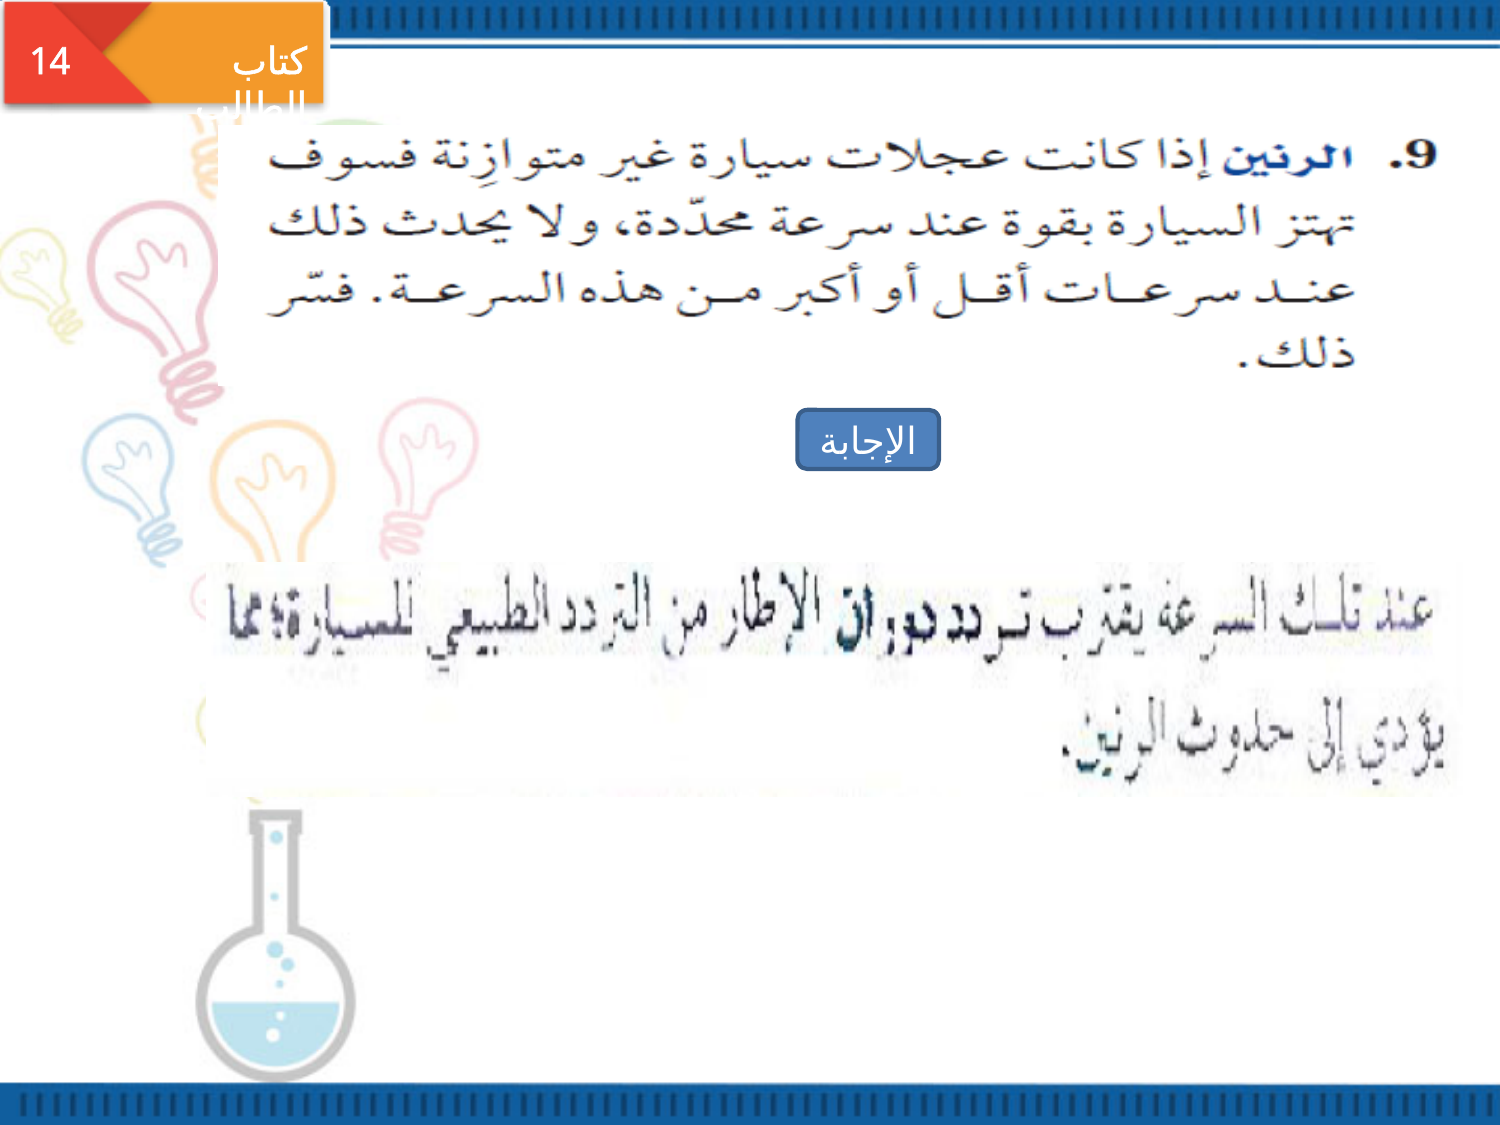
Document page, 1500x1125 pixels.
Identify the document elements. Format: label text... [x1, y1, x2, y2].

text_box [0, 0, 336, 120]
text_box الإجابة [795, 407, 942, 472]
picture [0, 0, 1500, 1125]
